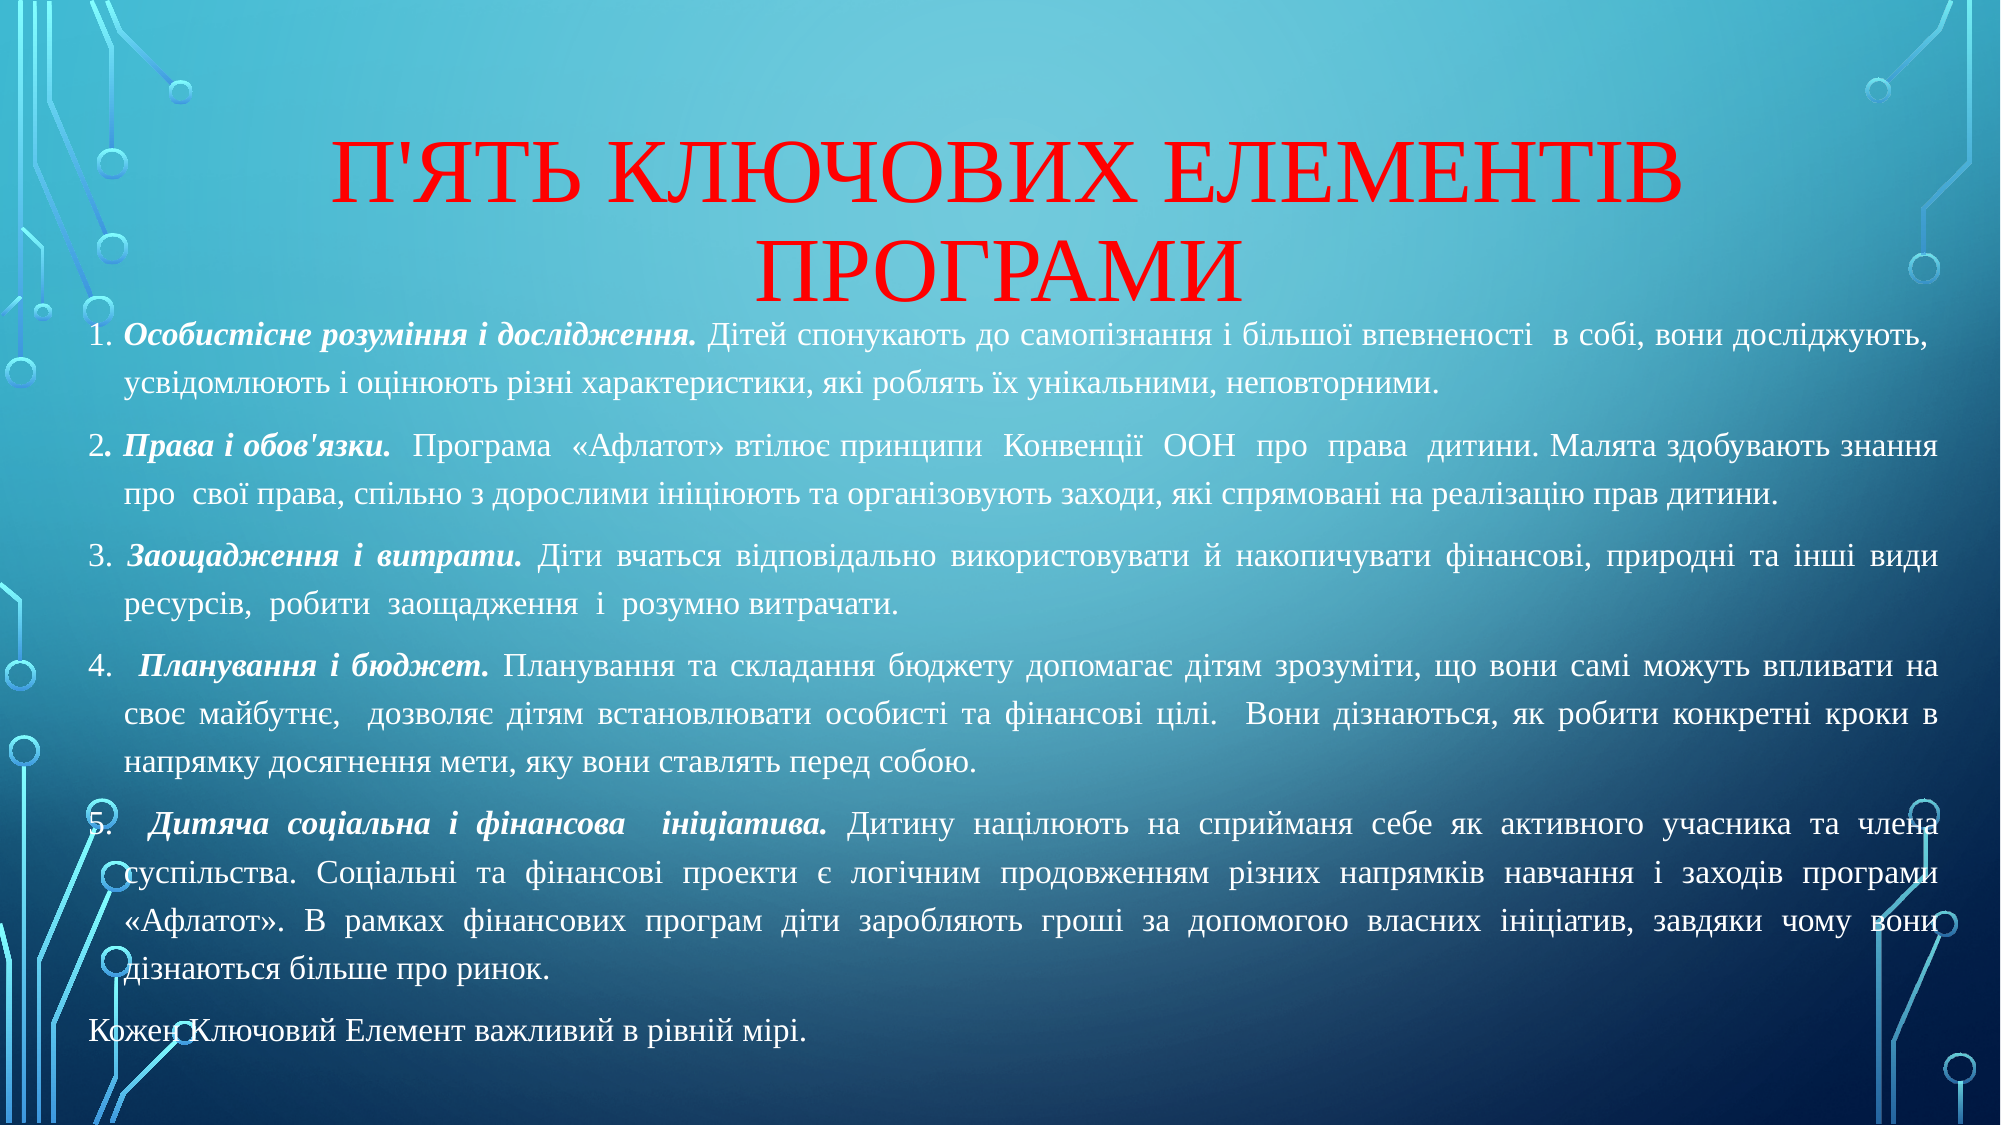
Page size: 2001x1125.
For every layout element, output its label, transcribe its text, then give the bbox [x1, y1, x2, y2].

title П'ять ключових елементів програми [187, 101, 1813, 296]
list 1. Особистісне розуміння і дослідження. Дітей спонукають до самопізнання і більшої впевненості в собі, вони досліджують, усвідомлюють і оцінюють різні характеристики, які роблять їх унікальними, неповторними. 2. Права і обов'язки. Програма «Афлатот» втілює принципи Конвенції ООН про права дитини. Малята здобувають знання про свої права, спільно з дорослими ініціюють та організовують заходи, які спрямовані на реалізацію прав дитини. 3. Заощадження і витрати. Діти вчаться відповідально використовувати й накопичувати фінансові, природні та інші види ресурсів, робити заощадження і розумно витрачати. 4. Планування і бюджет. Планування та складання бюджету допомагає дітям зрозуміти, що вони самі можуть впливати на своє майбутнє, дозволяє дітям встановлювати особисті та фінансові цілі. Вони дізнаються, як робити конкретні кроки в напрямку досягнення мети, яку вони ставлять перед собою. 5. Дитяча соціальна і фінансова ініціатива. Дитину націлюють на сприйманя себе як активного учасника та члена суспільства. Соціальні та фінансові проекти є логічним продовженням різних напрямків навчання і заходів програми «Афлатот». В рамках фінансових програм діти заробляють гроші за допомогою власних ініціатив, завдяки чому вони дізнаються більше про ринок. Кожен Ключовий Елемент важливий в рівній мірі. [73, 296, 1955, 1071]
